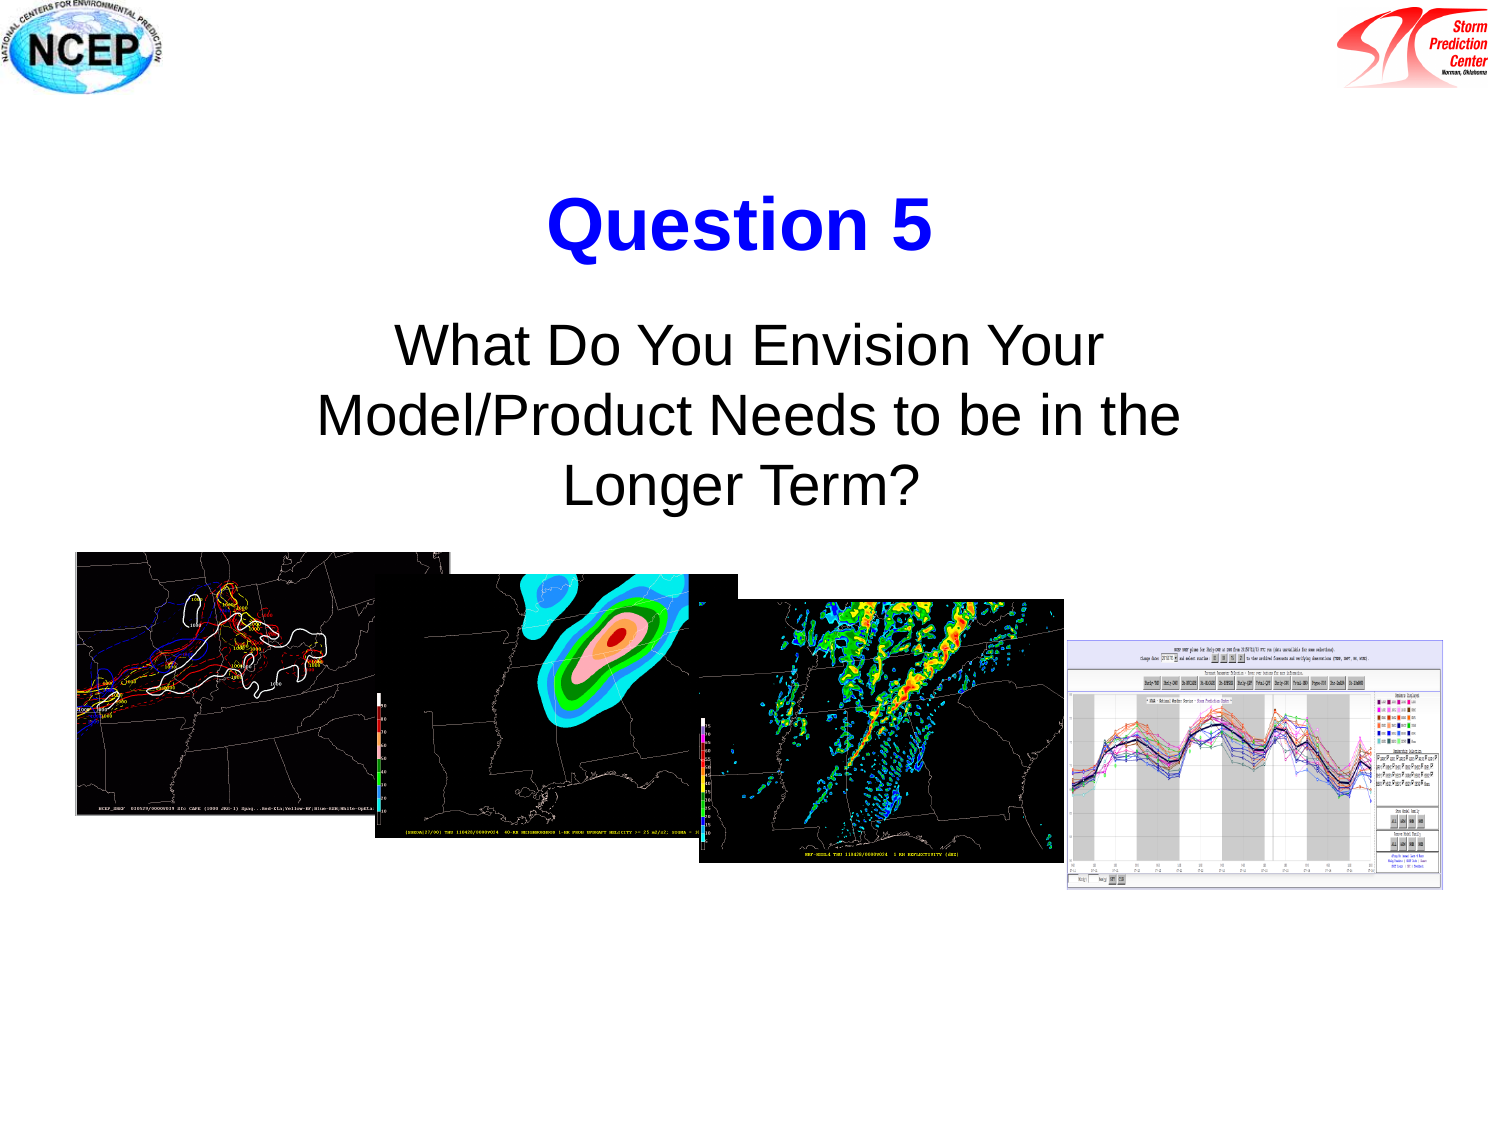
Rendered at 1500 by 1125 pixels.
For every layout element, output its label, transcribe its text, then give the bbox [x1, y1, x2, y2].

title Question 5 [112, 99, 1388, 342]
subtitle What Do You Envision Your Model/Product Needs to be in the Longer Term? [224, 299, 1276, 588]
picture [0, 0, 163, 95]
picture [74, 552, 1447, 890]
picture [1336, 7, 1488, 88]
